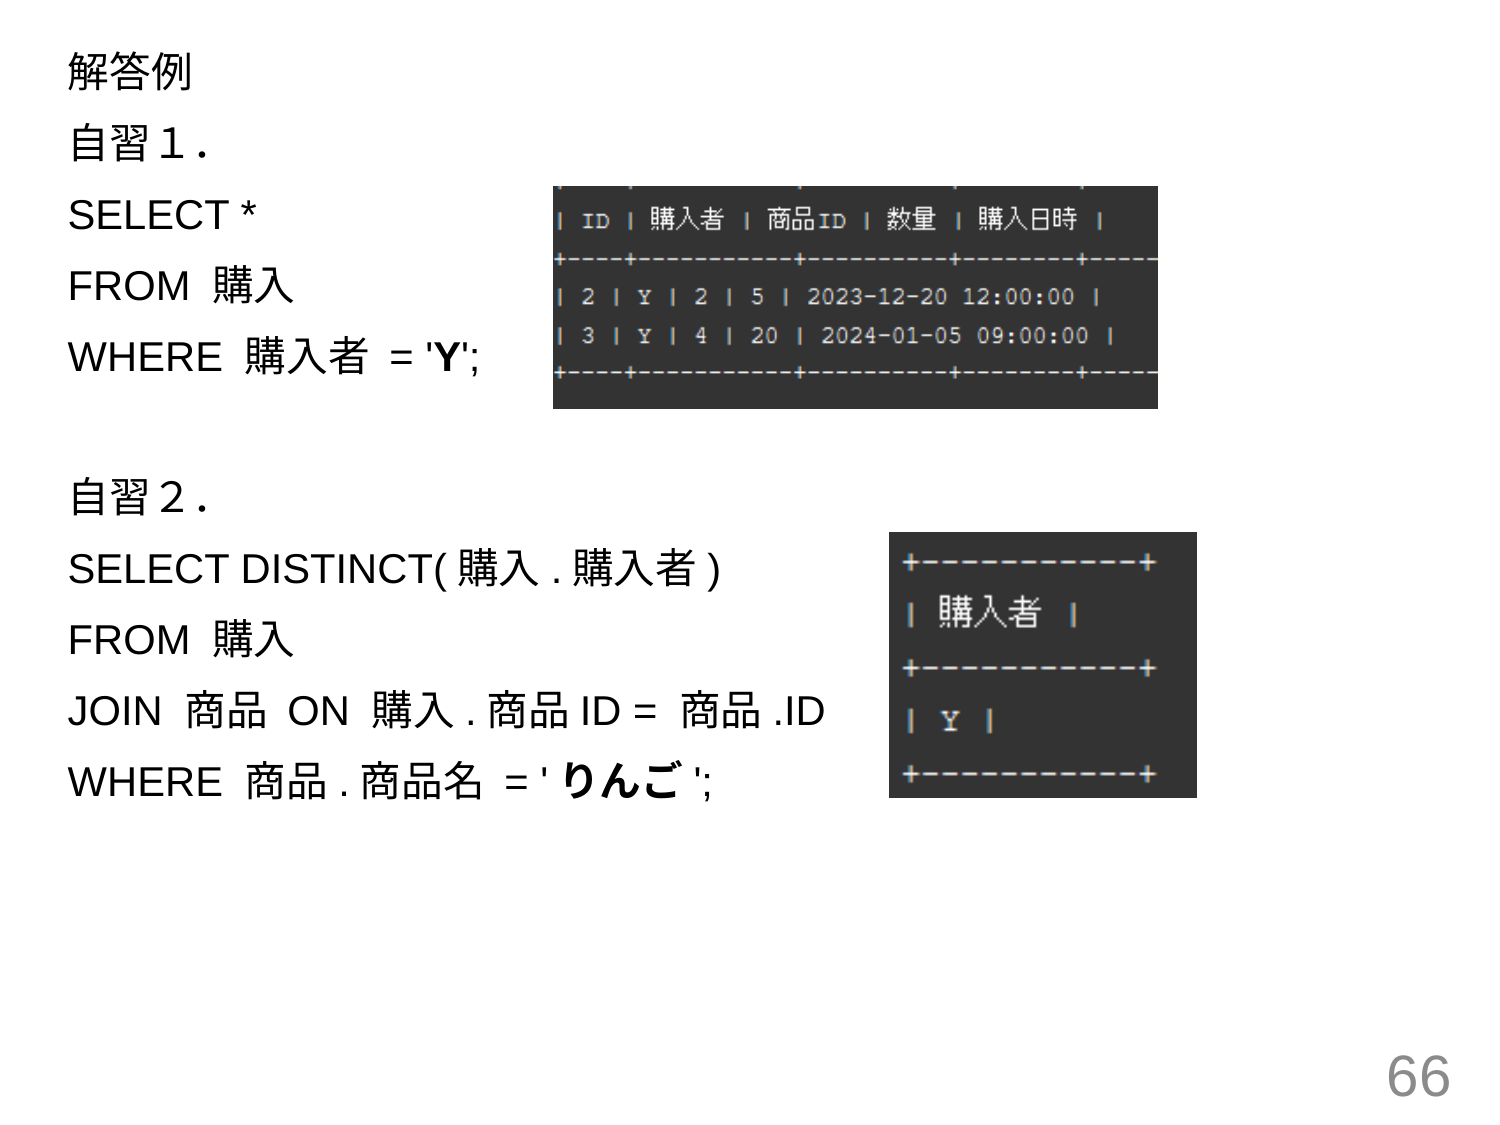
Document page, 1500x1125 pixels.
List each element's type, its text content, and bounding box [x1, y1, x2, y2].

slide_number 66 [1129, 1042, 1467, 1103]
picture [553, 186, 1158, 409]
list 解答例 自習１． SELECT * FROM 購入 WHERE 購入者 = 'Y'; 自習２． SELECT DISTINCT(購入.購入者) FROM 購入 JOIN 商品 ON 購入.商品ID = 商品.ID WHERE 商品.商品名 = 'りんご'; [52, 38, 1441, 1014]
picture [889, 532, 1197, 798]
